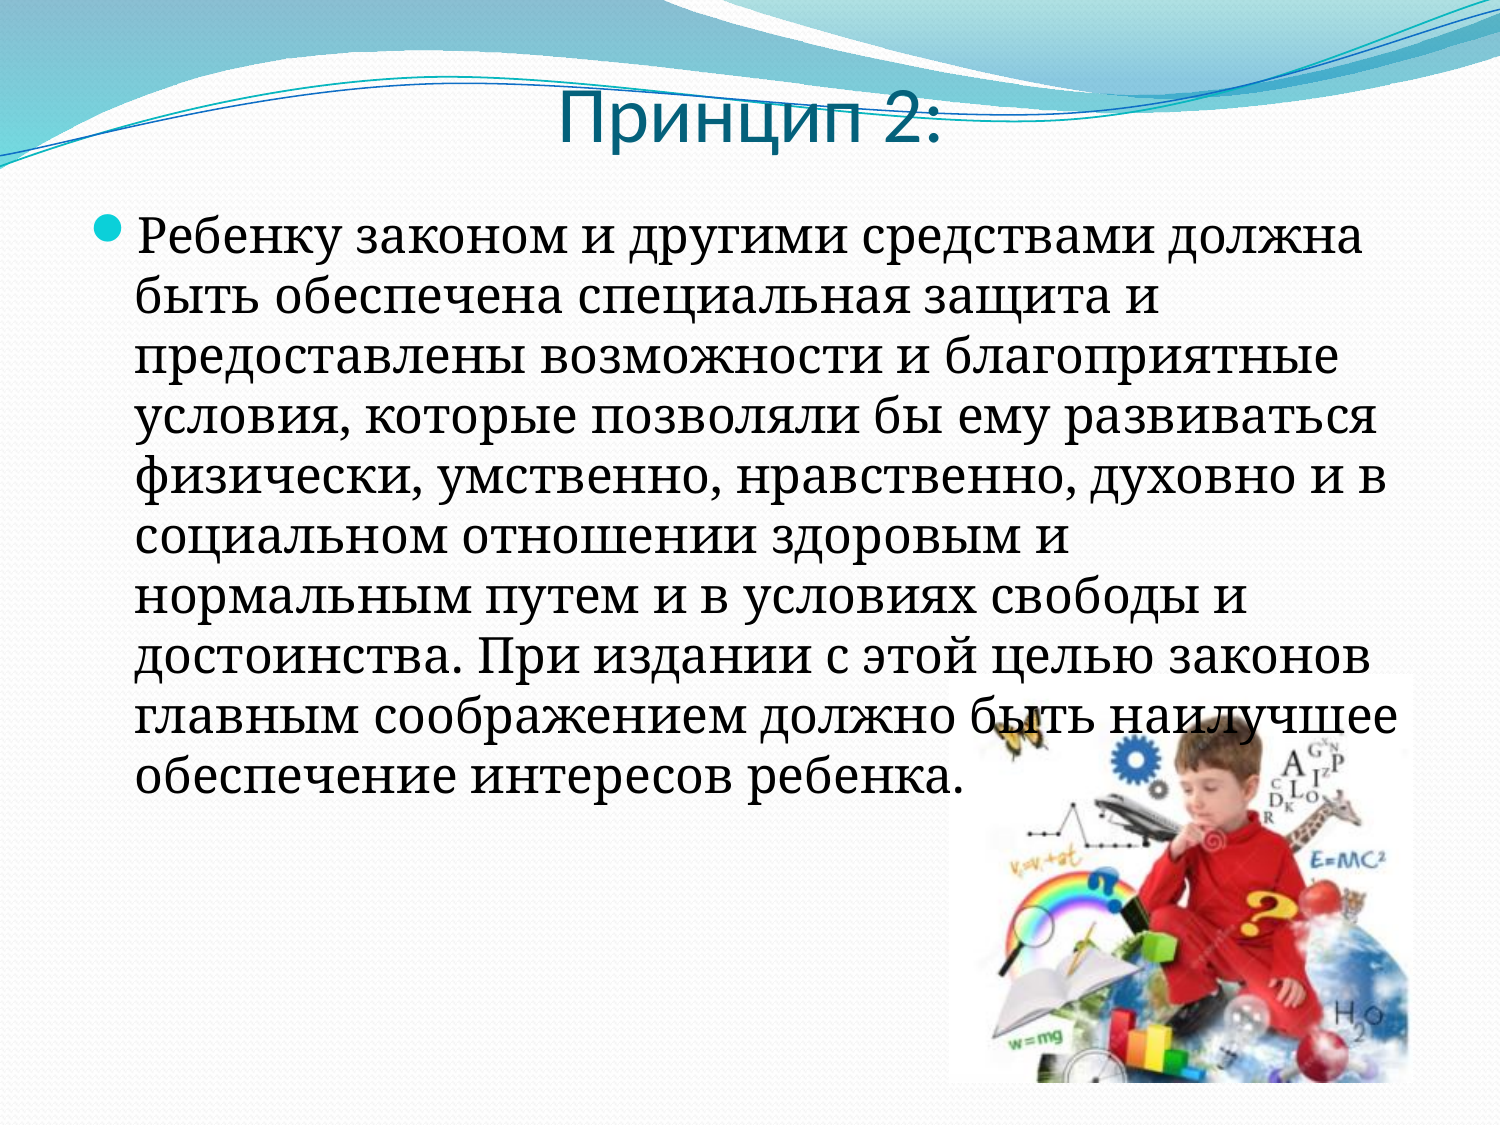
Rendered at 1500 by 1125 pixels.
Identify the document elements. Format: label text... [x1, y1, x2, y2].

list Ребенку законом и другими средствами должна быть обеспечена специальная защита и предоставлены возможности и благоприятные условия, которые позволяли бы ему развиваться физически, умственно, нравственно, духовно и в социальном отношении здоровым и нормальным путем и в условиях свободы и достоинства. При издании с этой целью законов главным соображением должно быть наилучшее обеспечение интересов ребенка. [75, 196, 1425, 1038]
picture [948, 674, 1414, 1084]
title Принцип 2: [76, 54, 1427, 159]
